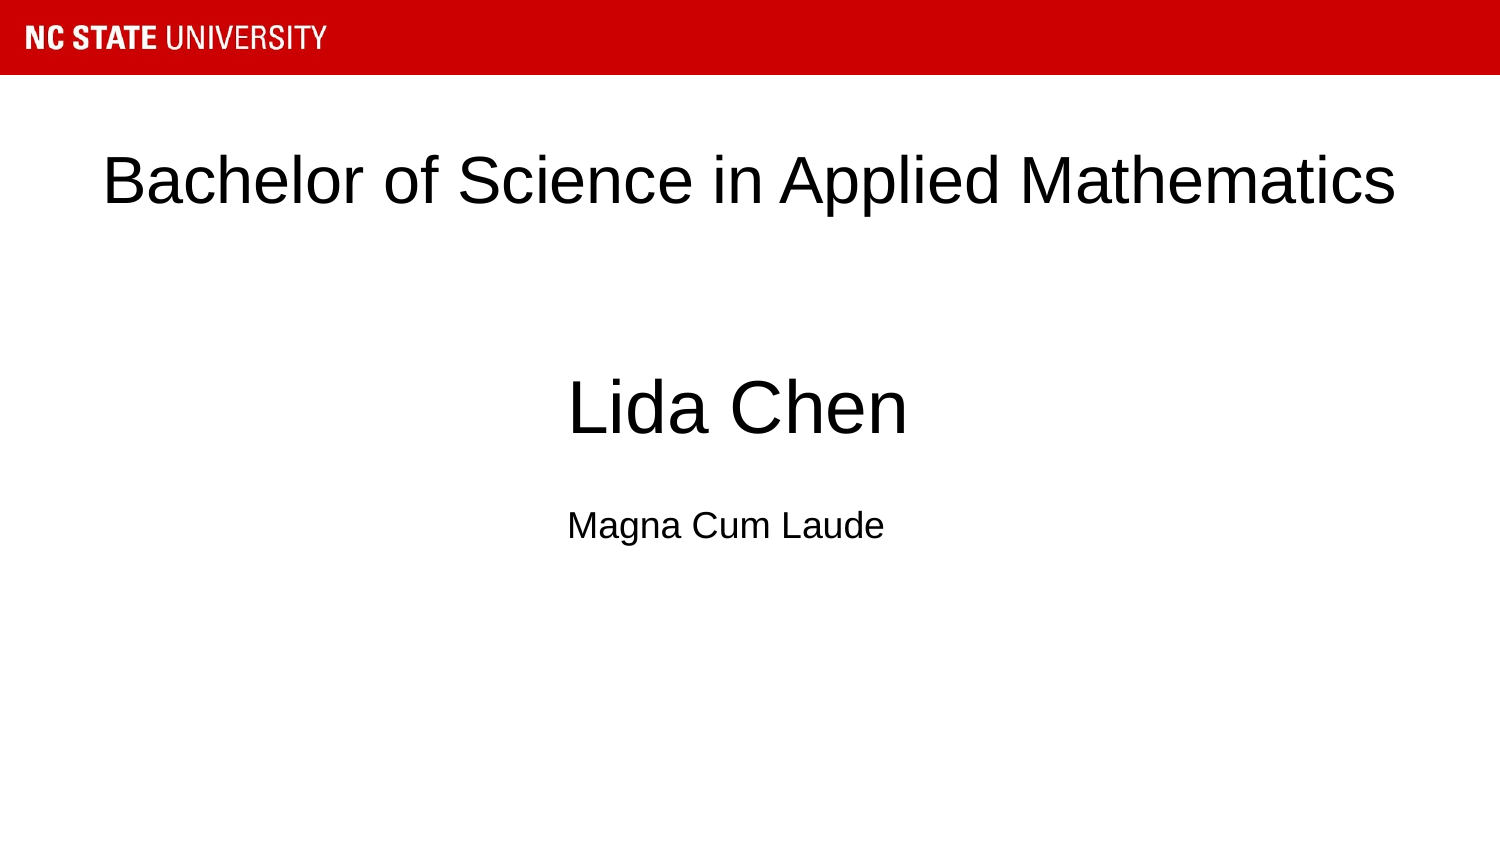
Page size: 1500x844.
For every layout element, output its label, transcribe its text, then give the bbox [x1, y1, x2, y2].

text_box Magna Cum Laude [551, 493, 1104, 554]
title Bachelor of Science in Applied Mathematics [75, 110, 1425, 243]
text_box Lida Chen [551, 351, 948, 457]
picture [0, 0, 1500, 75]
